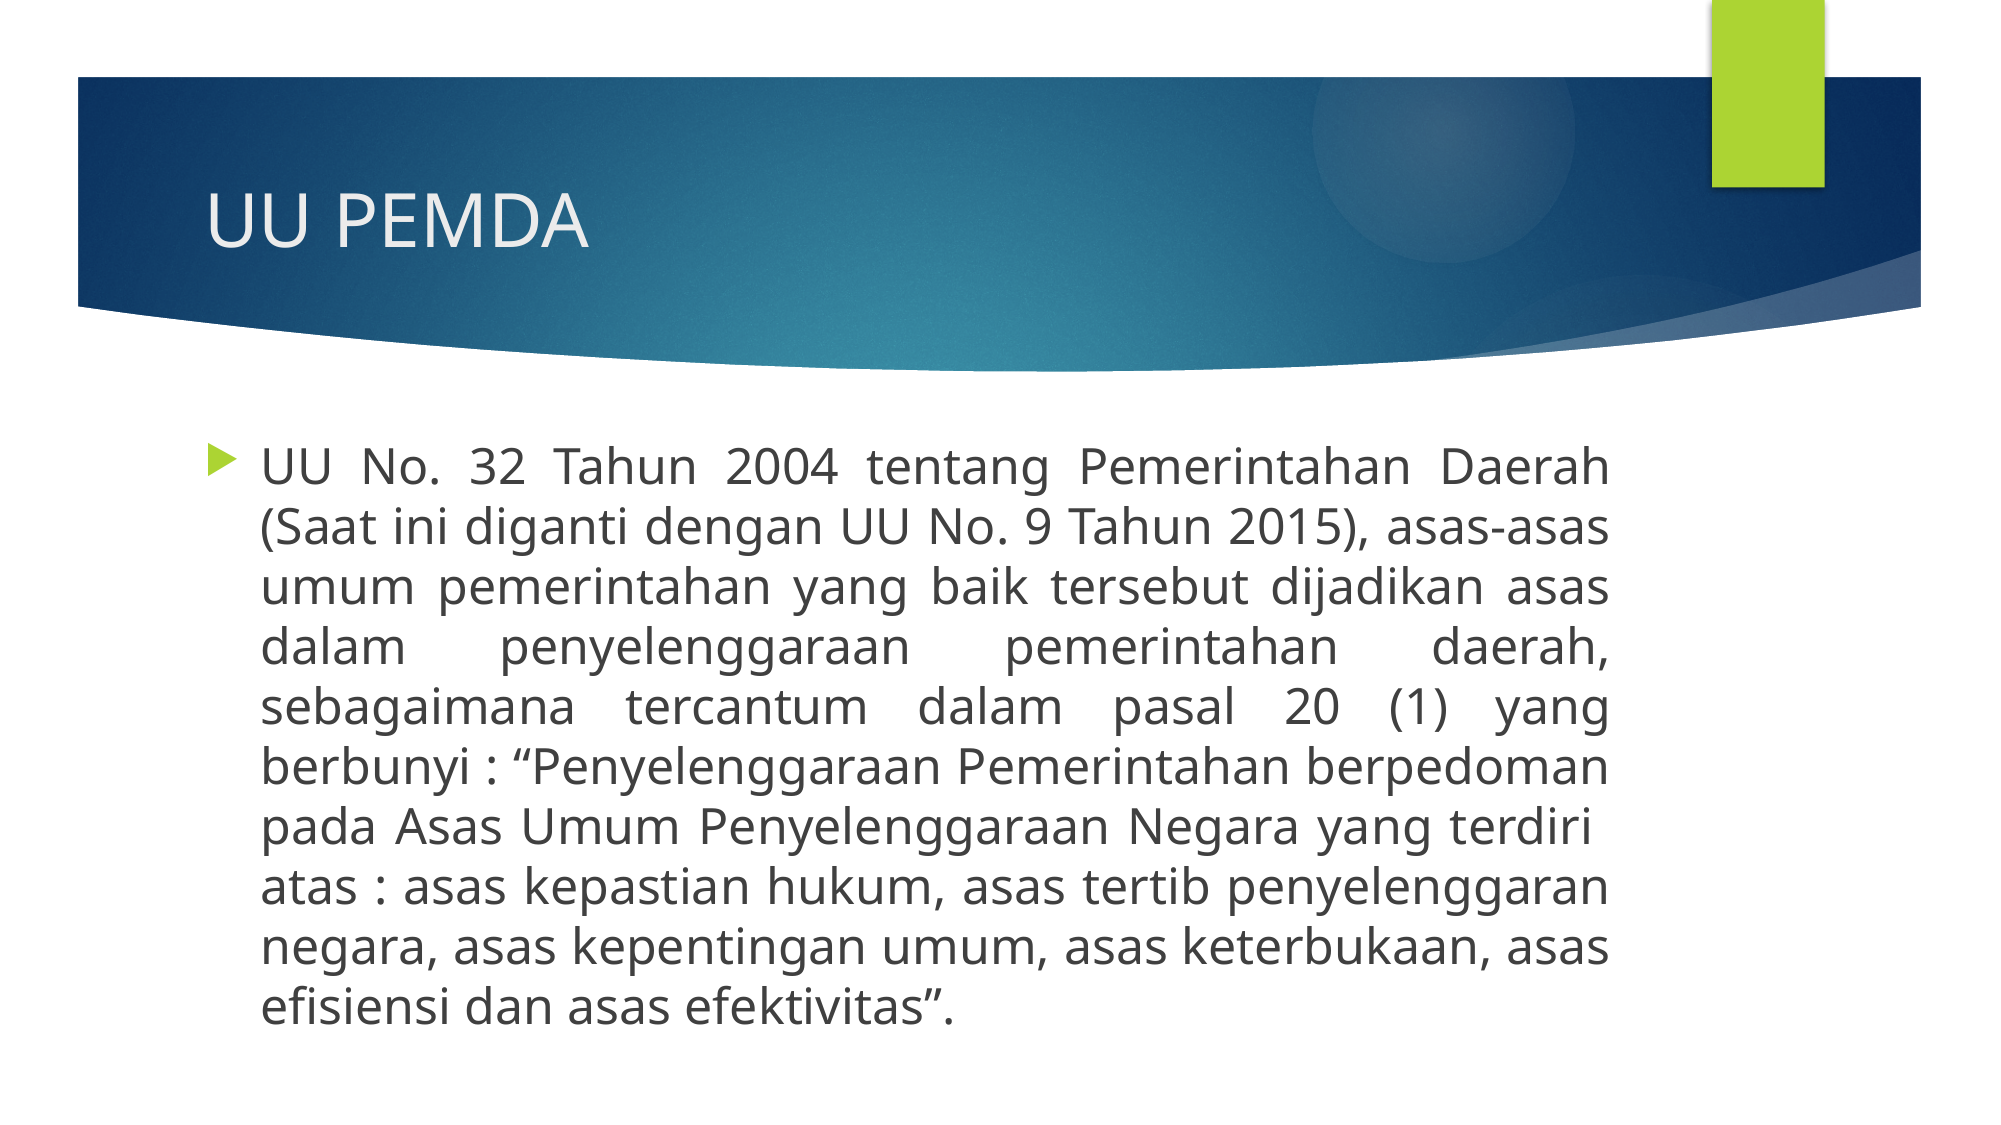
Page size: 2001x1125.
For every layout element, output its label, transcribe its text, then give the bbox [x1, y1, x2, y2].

list UU No. 32 Tahun 2004 tentang Pemerintahan Daerah (Saat ini diganti dengan UU No. 9 Tahun 2015), asas-asas umum pemerintahan yang baik tersebut dijadikan asas dalam penyelenggaraan pemerintahan daerah, sebagaimana tercantum dalam pasal 20 (1) yang berbunyi : “Penyelenggaraan Pemerintahan berpedoman pada Asas Umum Penyelenggaraan Negara yang terdiri atas : asas kepastian hukum, asas tertib penyelenggaran negara, asas kepentingan umum, asas keterbukaan, asas efisiensi dan asas efektivitas”. [189, 427, 1627, 988]
title UU PEMDA [189, 159, 1627, 276]
